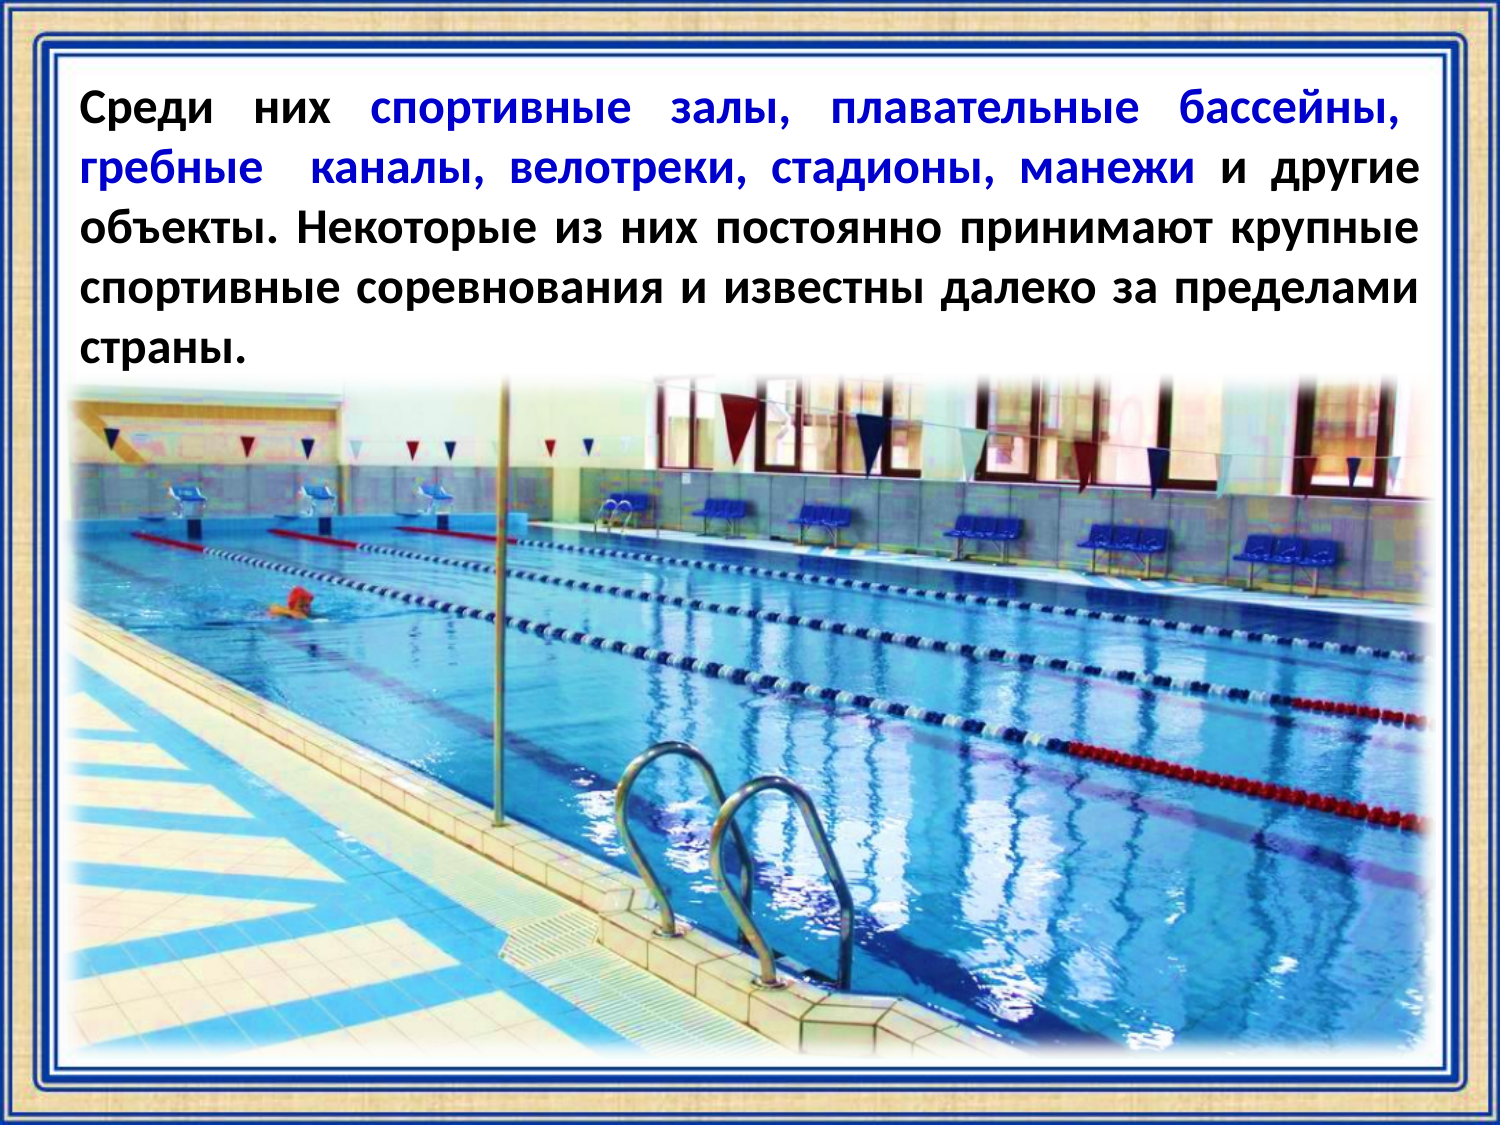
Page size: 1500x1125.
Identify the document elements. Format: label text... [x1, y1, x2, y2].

text_box Среди них спортивные залы, плавательные бассейны, гребные каналы, велотреки, стадионы, манежи и другие объекты. Некоторые из них постоянно принимают крупные спортивные соревнования и известны далеко за пределами страны. [64, 66, 1436, 373]
picture [0, 0, 1500, 1125]
